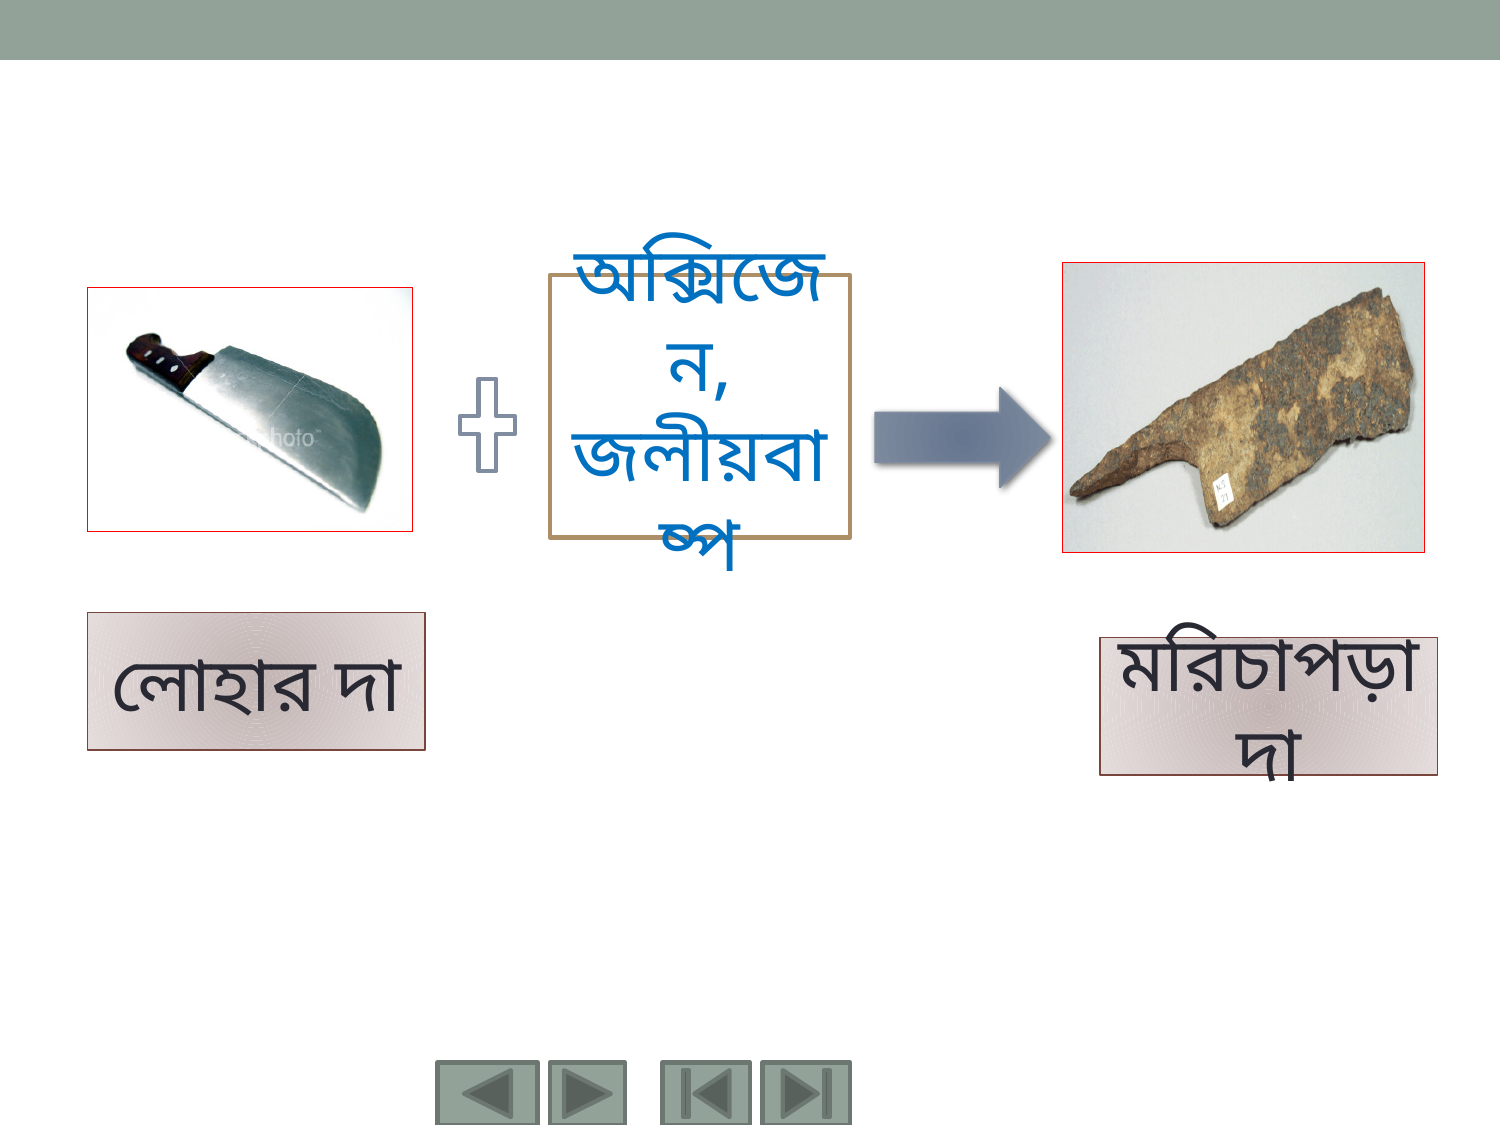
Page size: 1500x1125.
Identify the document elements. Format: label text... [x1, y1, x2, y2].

text_box [548, 1060, 627, 1125]
text_box মরিচাপড়া দা [1099, 637, 1438, 776]
text_box [435, 1060, 540, 1125]
text_box [760, 1060, 852, 1125]
picture [1062, 262, 1426, 553]
text_box [458, 377, 517, 473]
text_box লোহার দা [87, 612, 426, 751]
text_box অক্সিজেন, জলীয়বাষ্প [548, 273, 852, 540]
picture [87, 287, 413, 532]
text_box [874, 386, 1051, 489]
text_box [660, 1060, 752, 1125]
